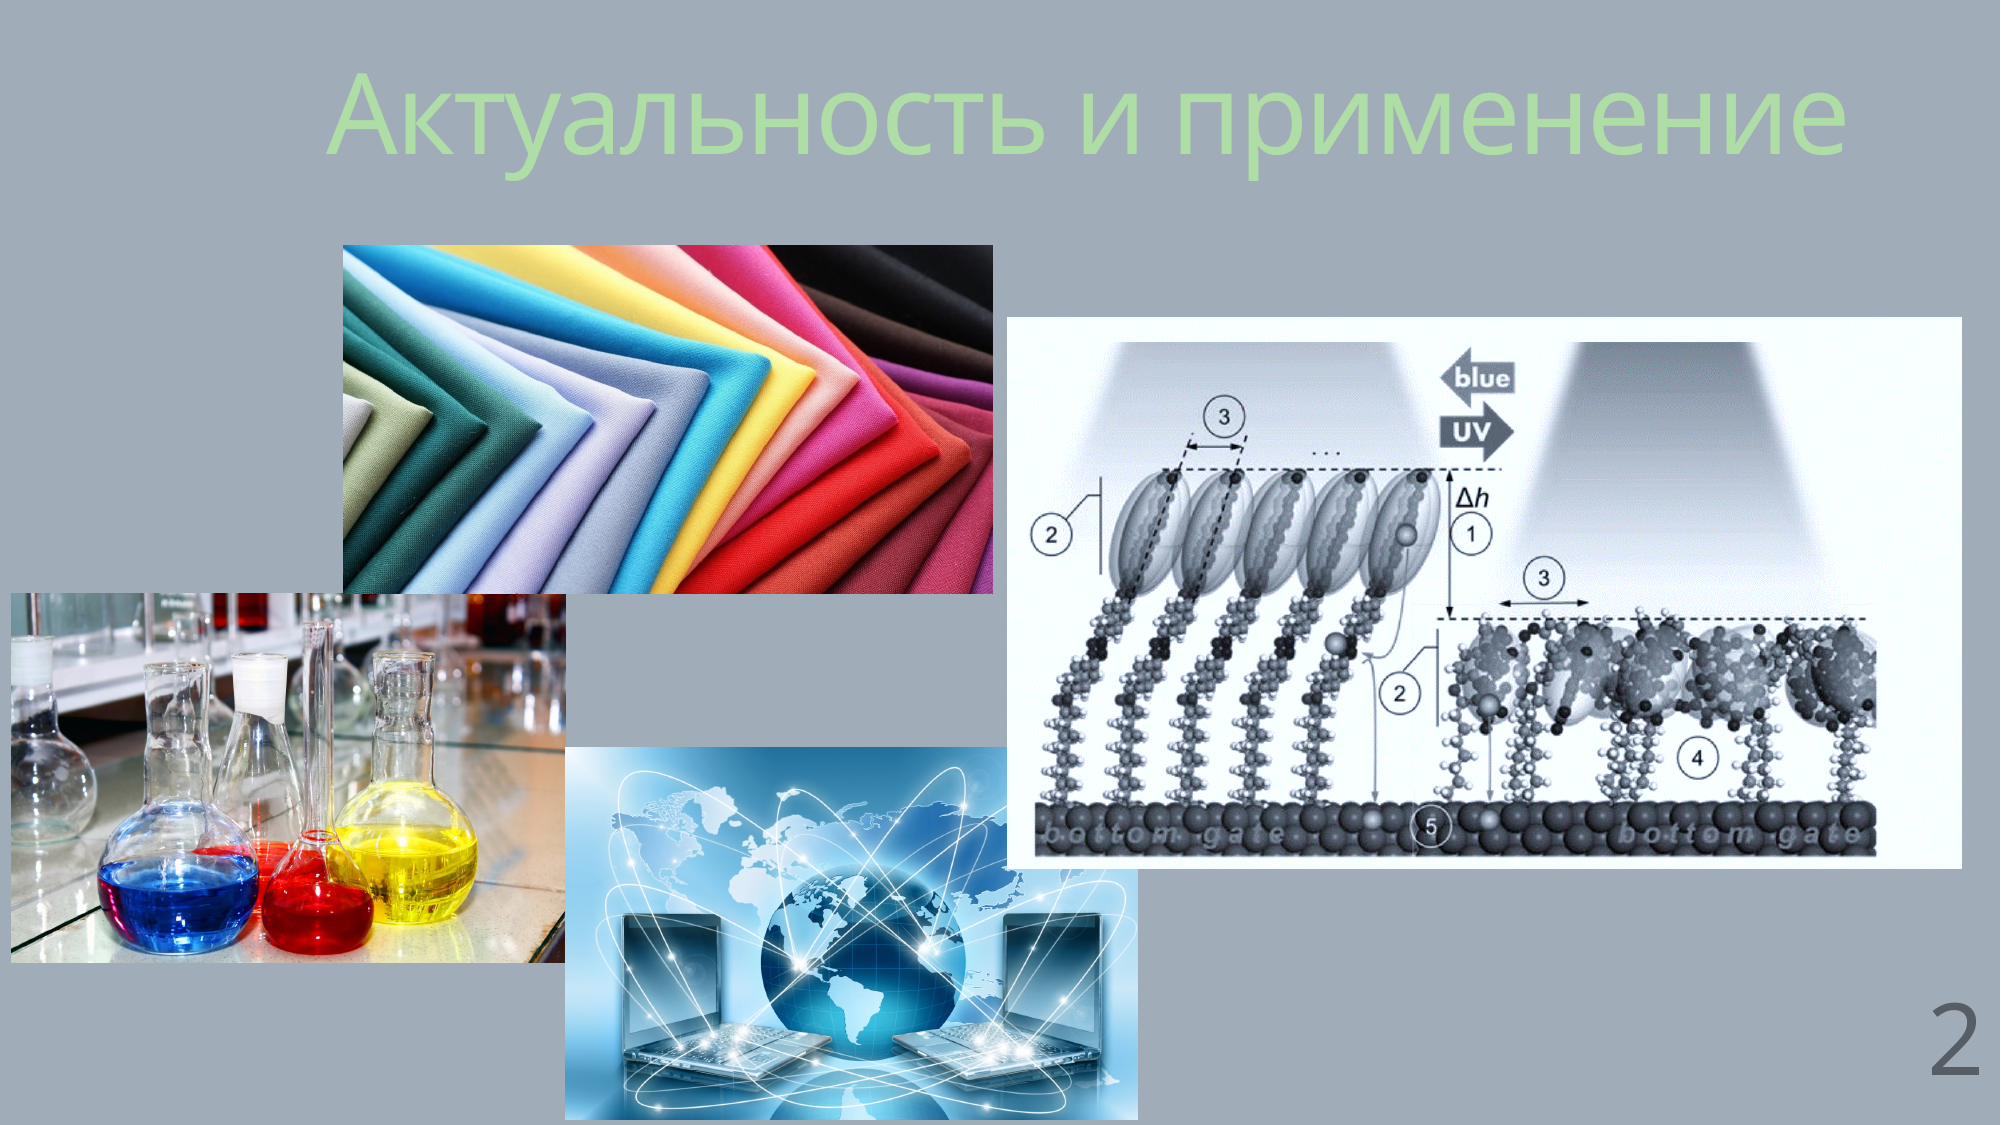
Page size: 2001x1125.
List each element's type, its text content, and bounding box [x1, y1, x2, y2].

slide_number 2 [1875, 947, 2000, 1120]
title Актуальность и применение [311, 0, 2000, 257]
picture [11, 244, 1962, 1120]
